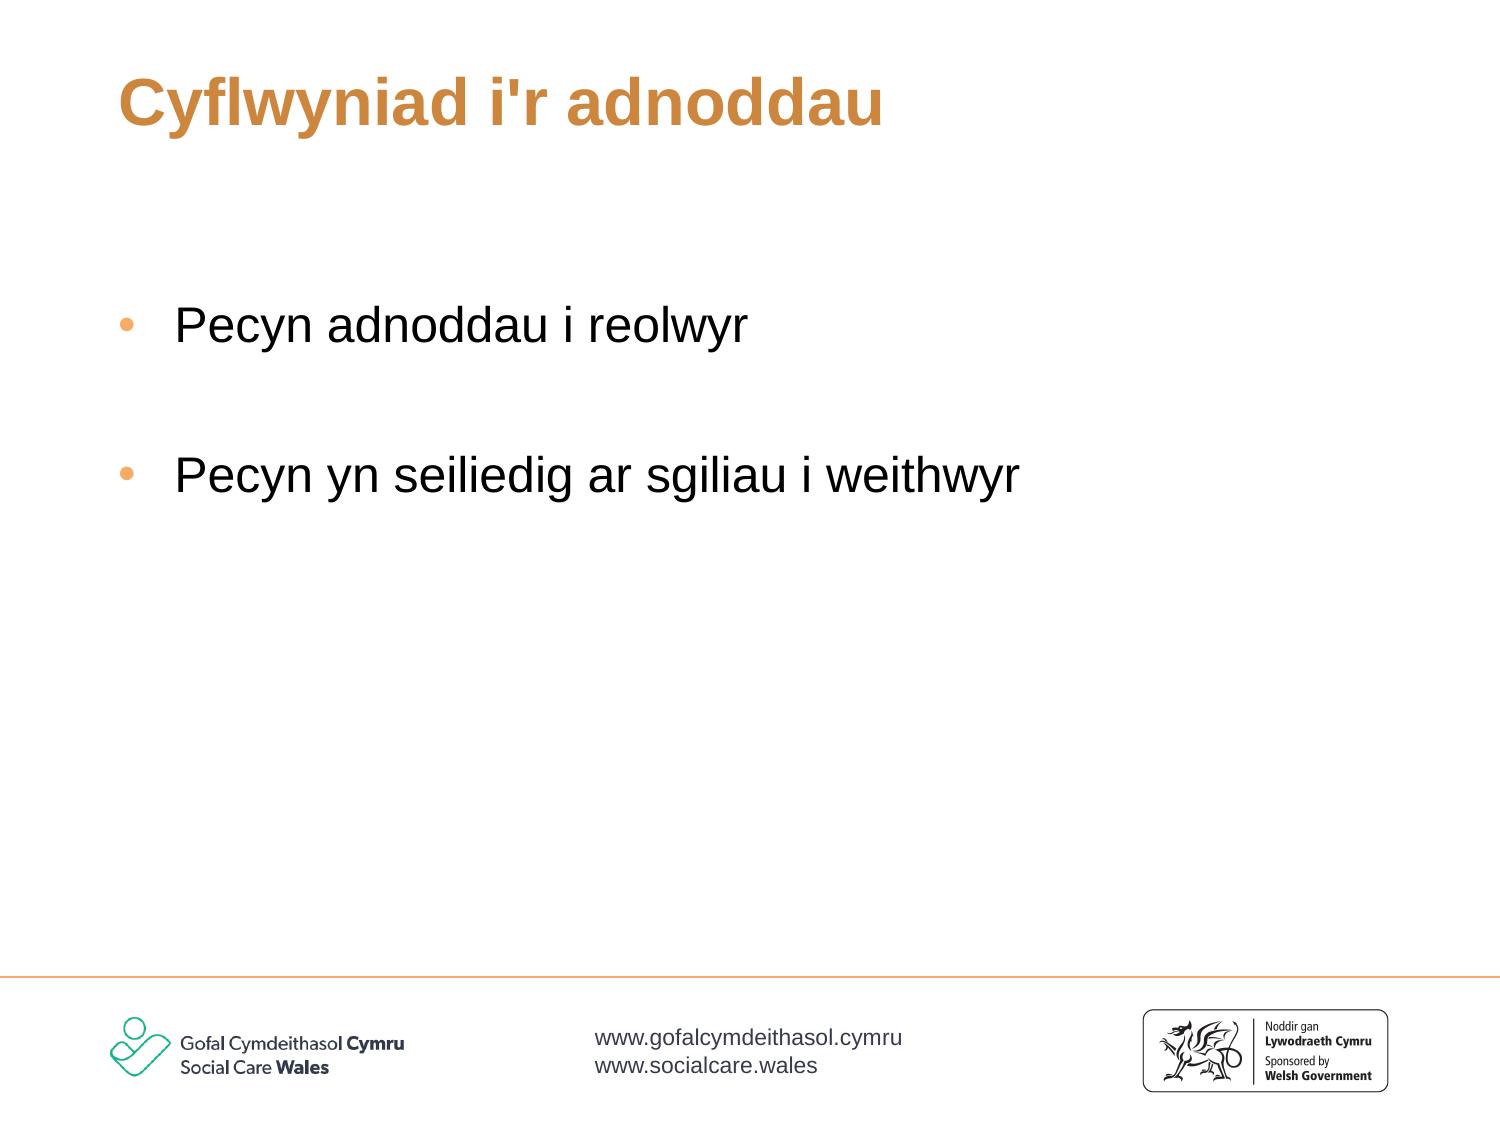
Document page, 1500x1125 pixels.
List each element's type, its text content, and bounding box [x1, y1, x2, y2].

picture [1137, 995, 1395, 1106]
list Pecyn adnoddau i reolwyr Pecyn yn seiliedig ar sgiliau i weithwyr [103, 292, 1387, 889]
title Cyflwyniad i'r adnoddau [103, 59, 1110, 230]
